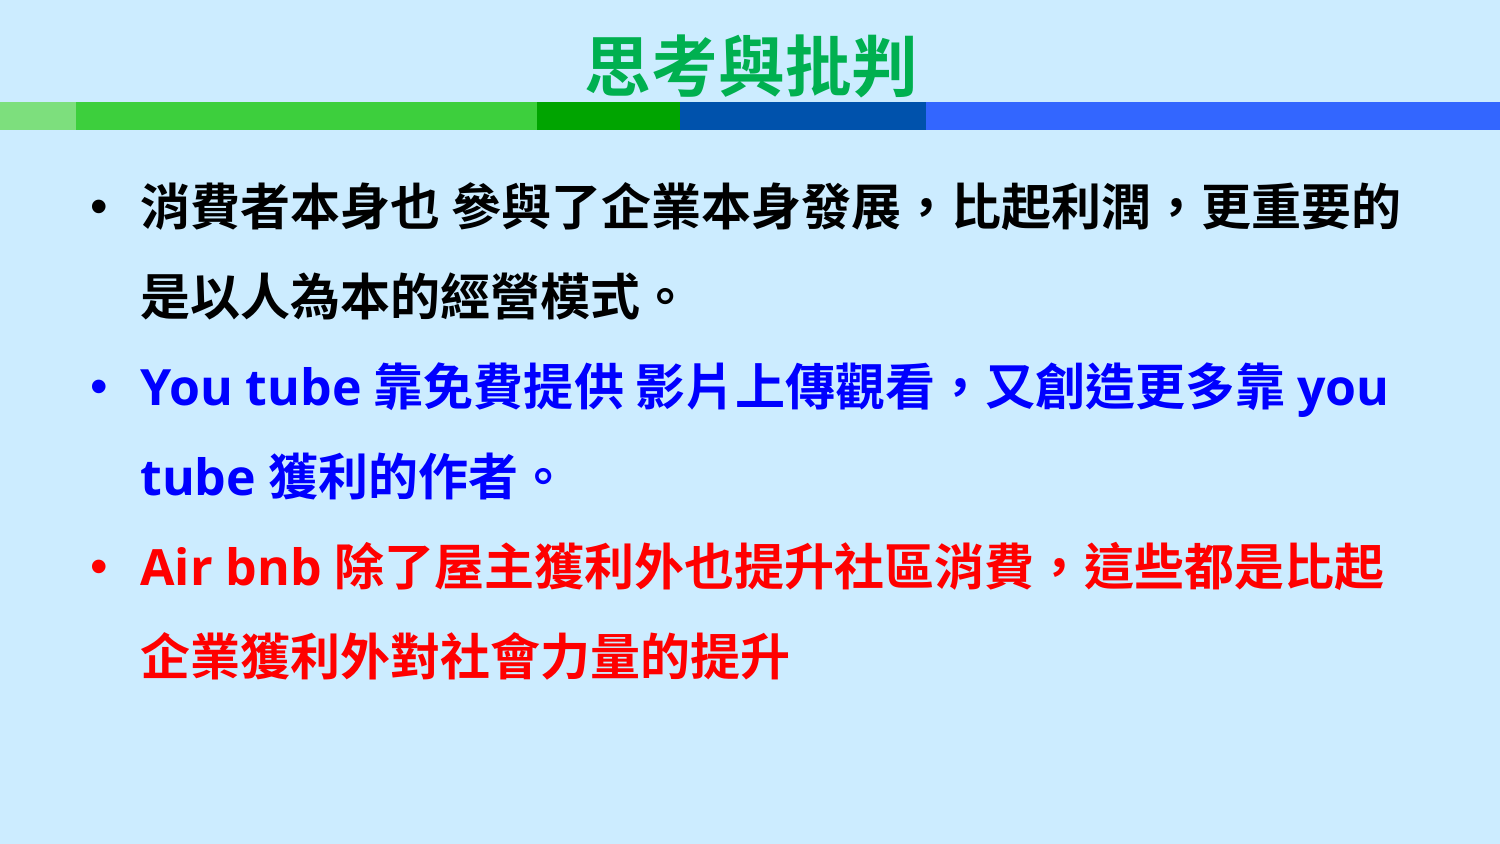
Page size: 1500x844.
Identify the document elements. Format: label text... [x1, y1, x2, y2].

list 消費者本身也 參與了企業本身發展，比起利潤，更重要的是以人為本的經營模式。 You tube靠免費提供 影片上傳觀看，又創造更多靠you tube獲利的作者。 Air bnb除了屋主獲利外也提升社區消費，這些都是比起企業獲利外對社會力量的提升 [75, 138, 1425, 754]
title 思考與批判 [76, 14, 1427, 116]
